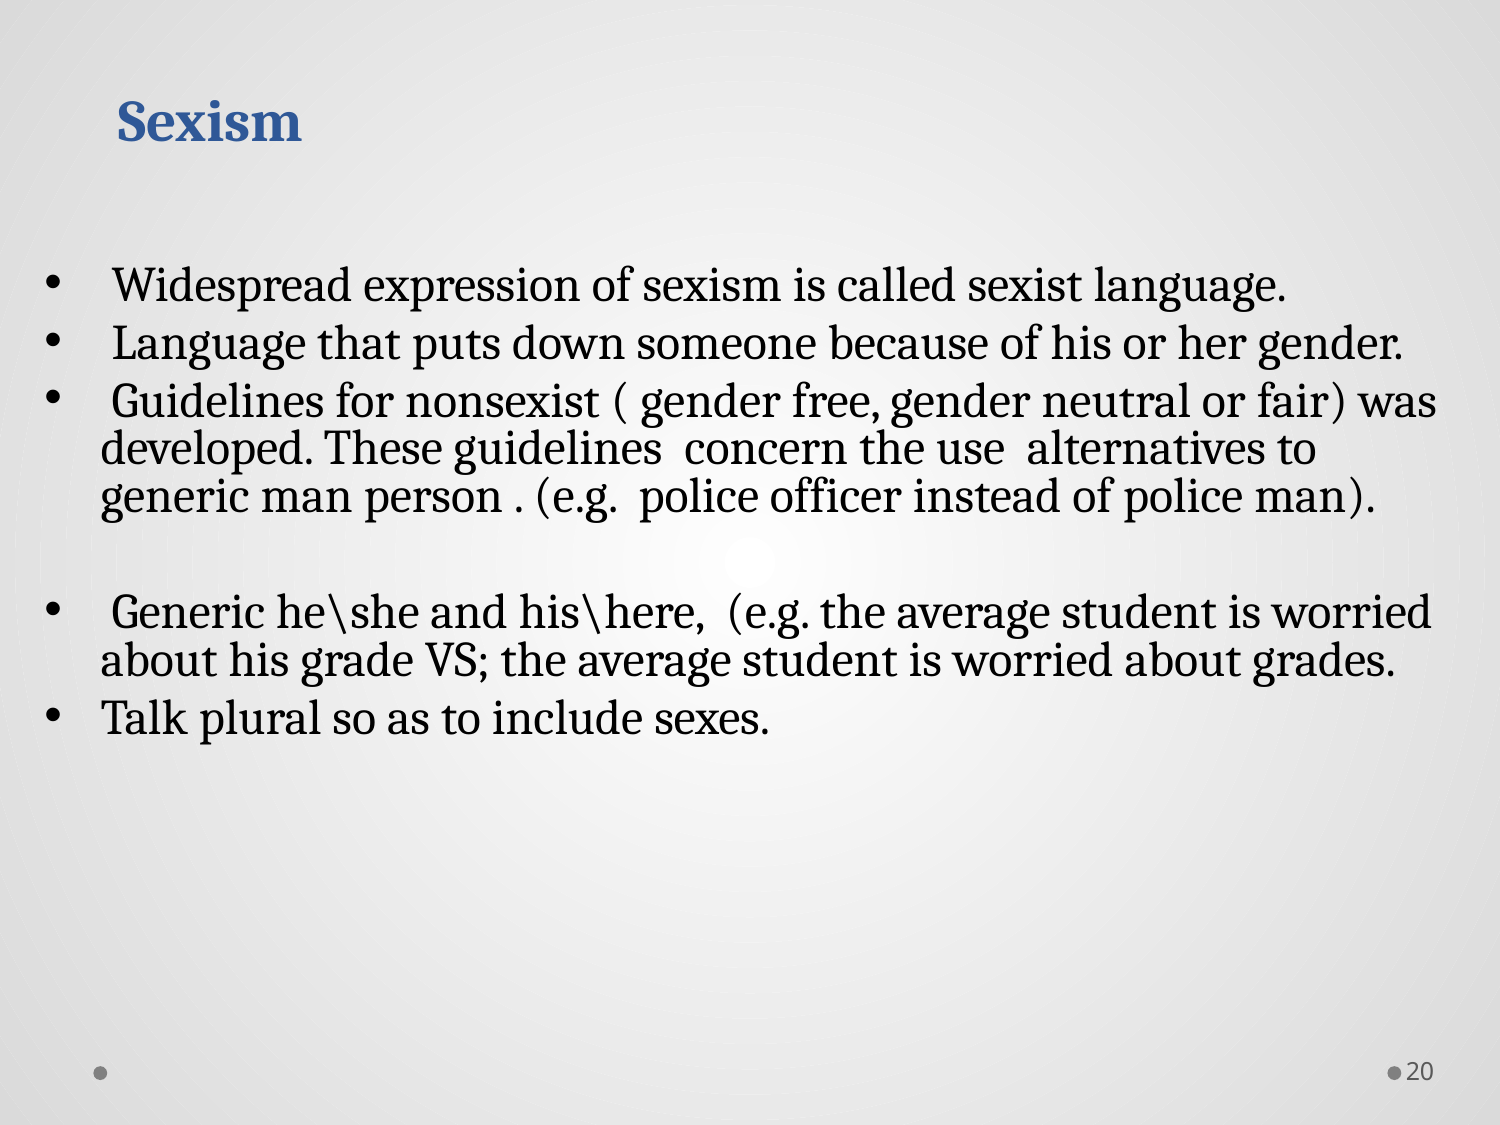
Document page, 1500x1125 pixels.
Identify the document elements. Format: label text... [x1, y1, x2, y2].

list Widespread expression of sexism is called sexist language. Language that puts down someone because of his or her gender. Guidelines for nonsexist ( gender free, gender neutral or fair) was developed. These guidelines concern the use alternatives to generic man person . (e.g. police officer instead of police man). Generic he\she and his\here, (e.g. the average student is worried about his grade VS; the average student is worried about grades. Talk plural so as to include sexes. [29, 255, 1483, 1103]
title Sexism [103, 59, 1397, 161]
slide_number 20 [1401, 1042, 1494, 1103]
